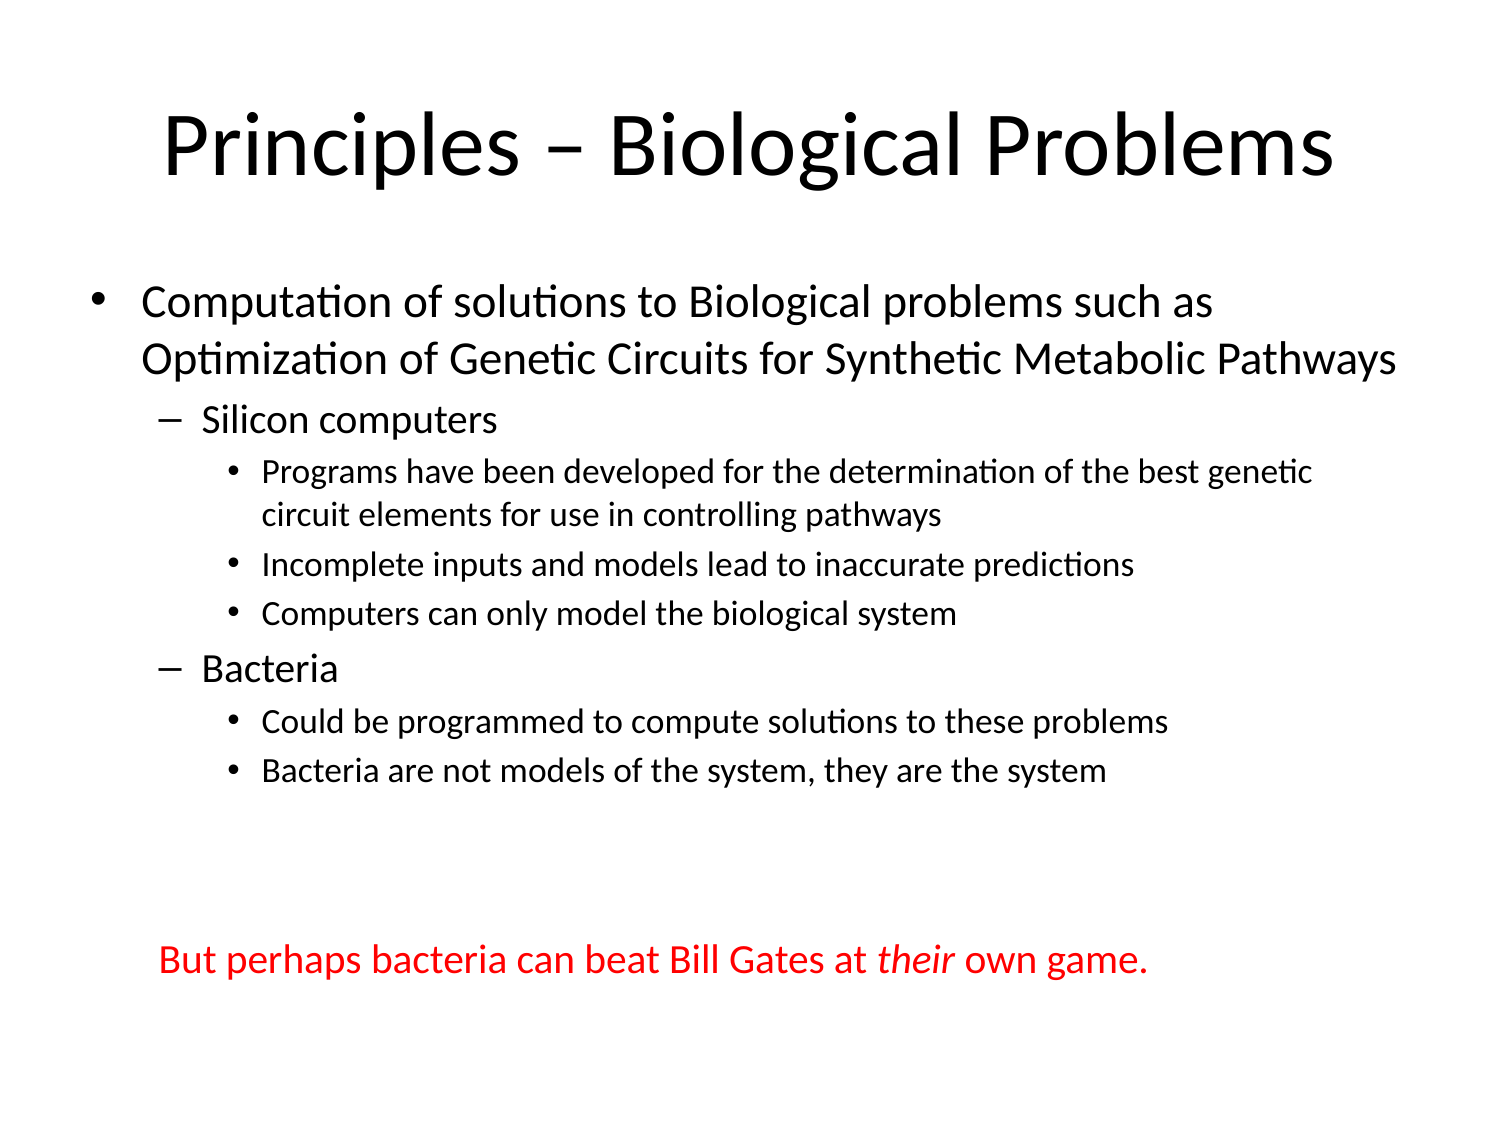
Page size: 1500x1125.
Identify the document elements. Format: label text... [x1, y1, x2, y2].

title Principles – Biological Problems [75, 45, 1425, 233]
list Computation of solutions to Biological problems such as Optimization of Genetic Circuits for Synthetic Metabolic Pathways Silicon computers Programs have been developed for the determination of the best genetic circuit elements for use in controlling pathways Incomplete inputs and models lead to inaccurate predictions Computers can only model the biological system Bacteria Could be programmed to compute solutions to these problems Bacteria are not models of the system, they are the system But perhaps bacteria can beat Bill Gates at their own game. [75, 262, 1425, 1005]
